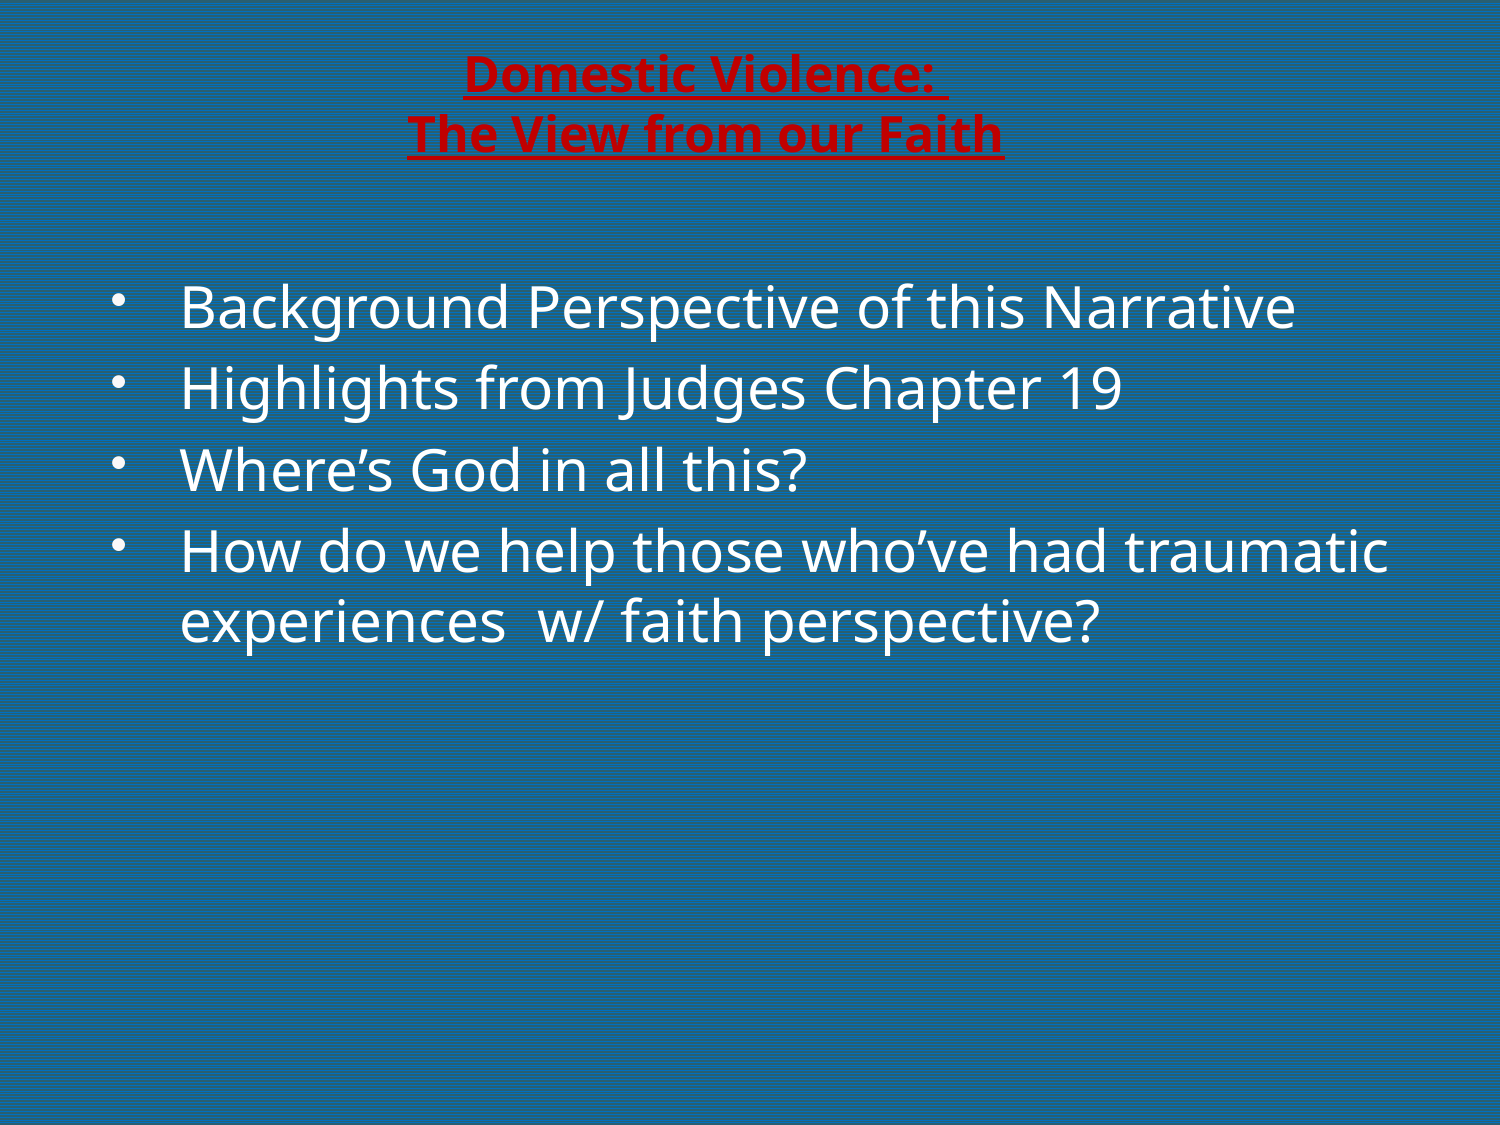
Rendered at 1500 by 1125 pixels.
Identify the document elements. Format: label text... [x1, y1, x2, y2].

title Domestic Violence: The View from our Faith [137, 50, 1275, 155]
list Background Perspective of this Narrative Highlights from Judges Chapter 19 Where’s God in all this? How do we help those who’ve had traumatic experiences w/ faith perspective? [75, 262, 1425, 1035]
